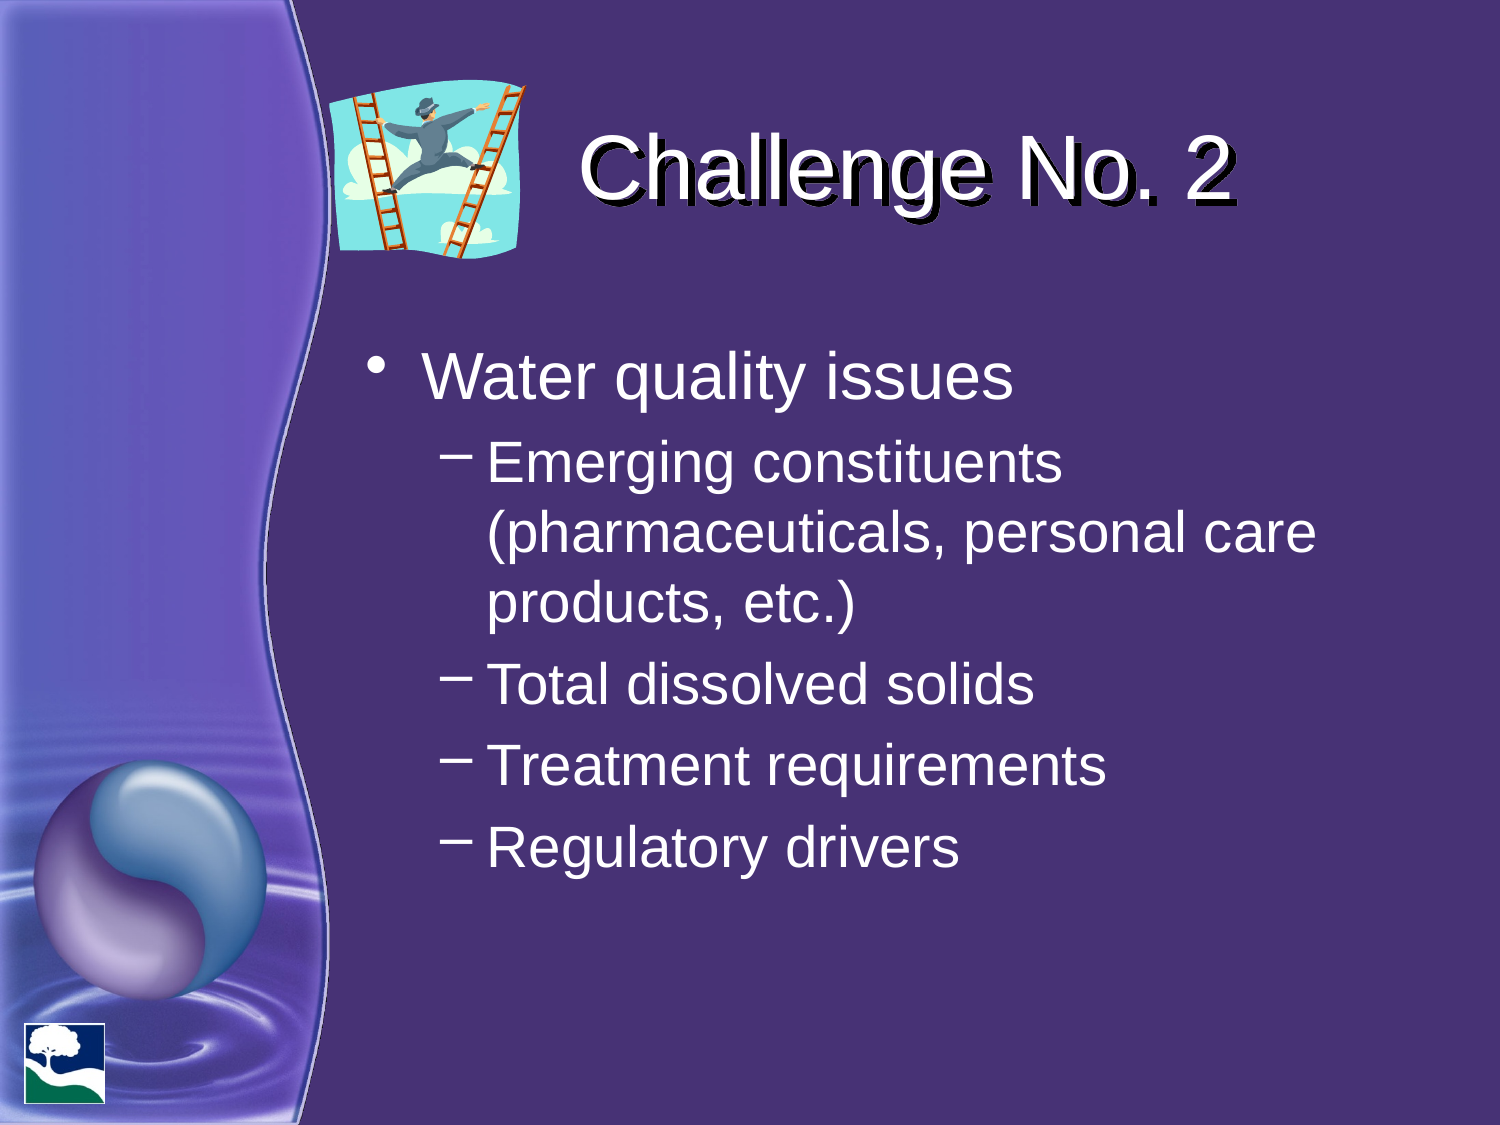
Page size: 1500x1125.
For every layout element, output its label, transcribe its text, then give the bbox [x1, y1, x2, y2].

picture [0, 0, 529, 1125]
title Challenge No. 2 [349, 37, 1463, 288]
list Water quality issues Emerging constituents (pharmaceuticals, personal care products, etc.) Total dissolved solids Treatment requirements Regulatory drivers [349, 324, 1463, 1088]
